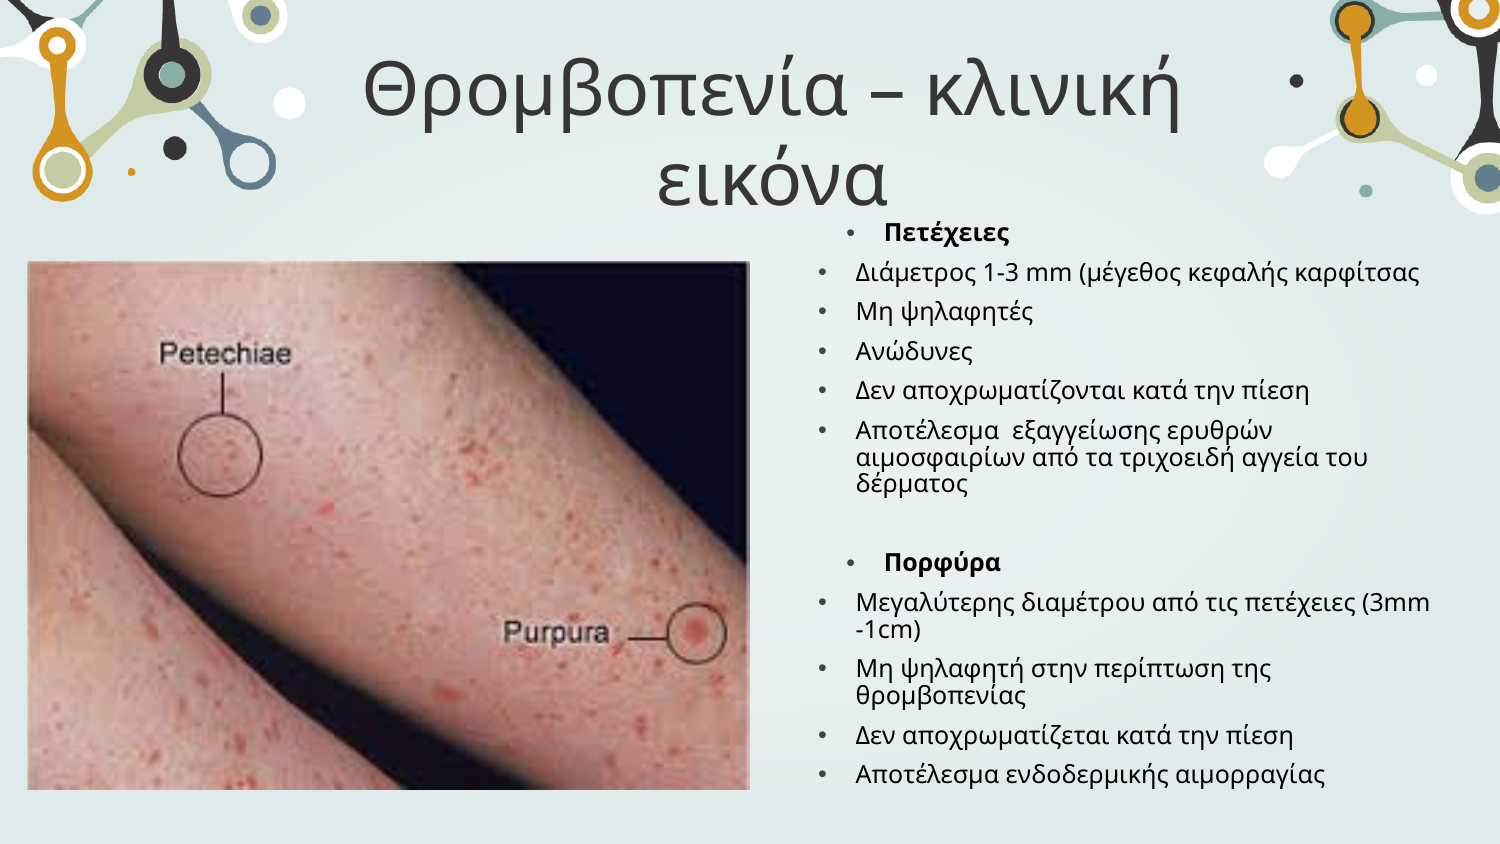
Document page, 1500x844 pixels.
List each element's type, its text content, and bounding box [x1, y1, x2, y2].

subtitle Πετέχειες Διάμετρος 1-3 mm (μέγεθος κεφαλής καρφίτσας Μη ψηλαφητές Ανώδυνες Δεν αποχρωματίζονται κατά την πίεση Αποτέλεσμα εξαγγείωσης ερυθρών αιμοσφαιρίων από τα τριχοειδή αγγεία του δέρματος Πορφύρα Μεγαλύτερης διαμέτρου από τις πετέχειες (3mm -1cm) Μη ψηλαφητή στην περίπτωση της θρομβοπενίας Δεν αποχρωματίζεται κατά την πίεση Αποτέλεσμα ενδοδερμικής αιμορραγίας [793, 254, 1455, 797]
title Θρομβοπενία – κλινική εικόνα [242, 25, 1304, 219]
picture [0, 0, 1500, 844]
